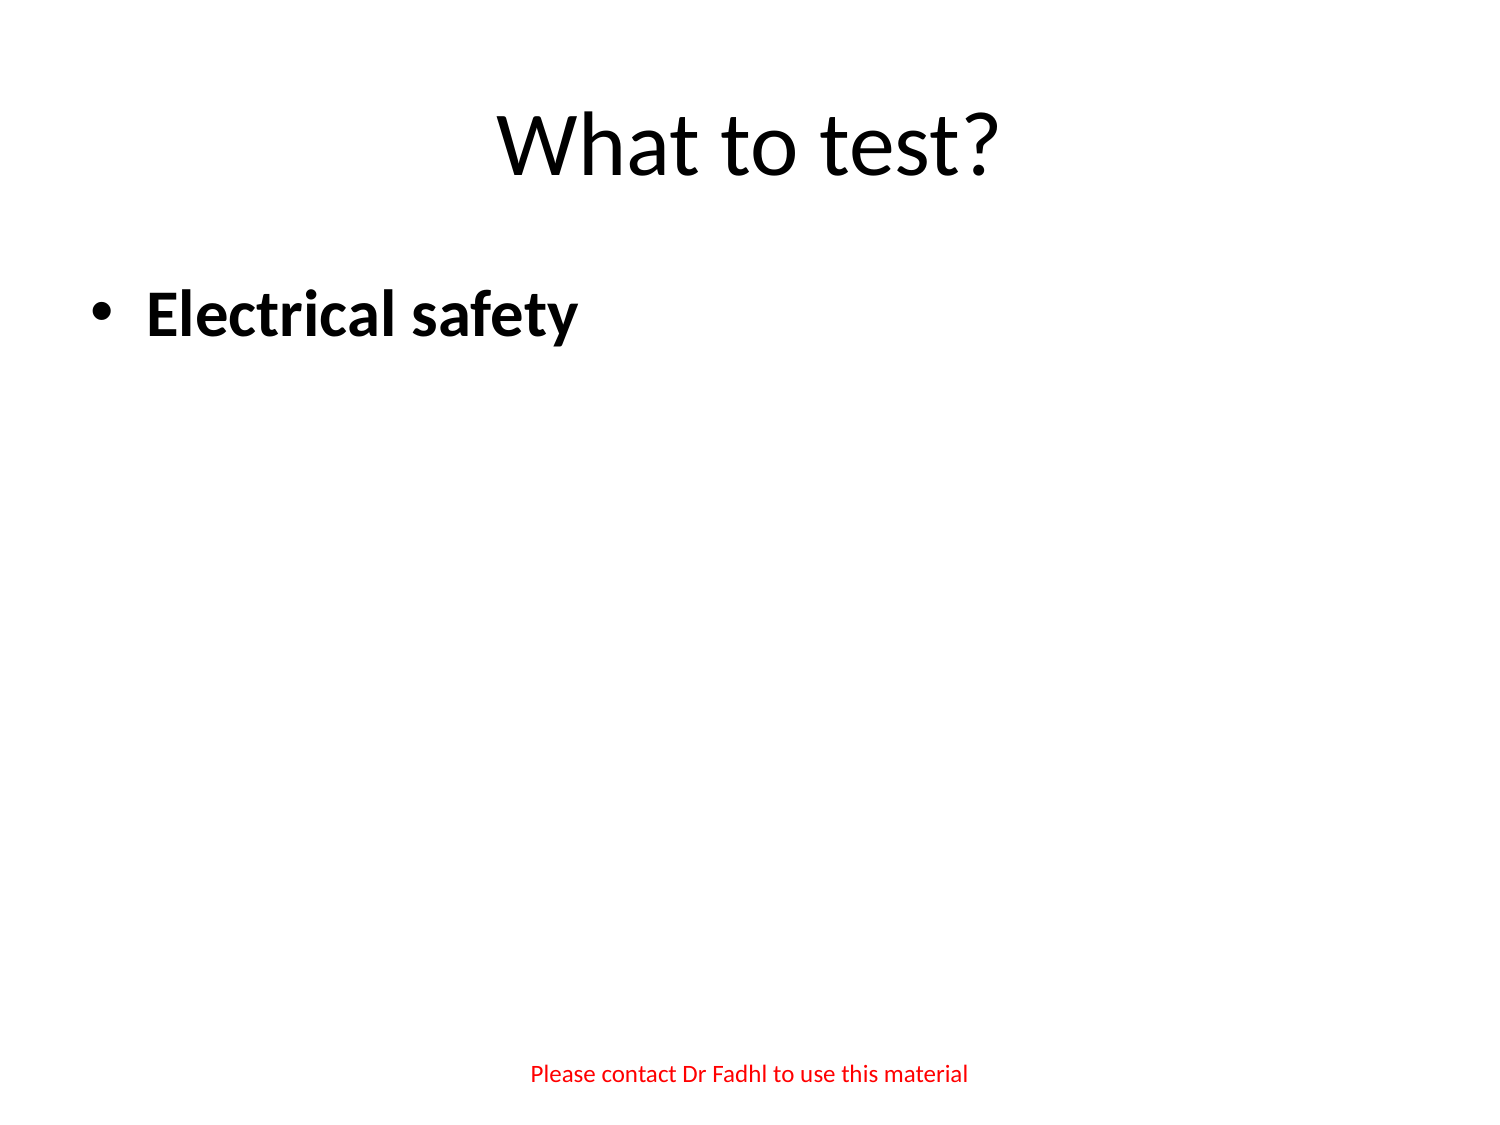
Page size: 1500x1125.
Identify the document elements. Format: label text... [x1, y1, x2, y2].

title What to test? [75, 45, 1425, 233]
footer Please contact Dr Fadhl to use this material [512, 1042, 988, 1103]
list Electrical safety [75, 262, 1425, 1005]
